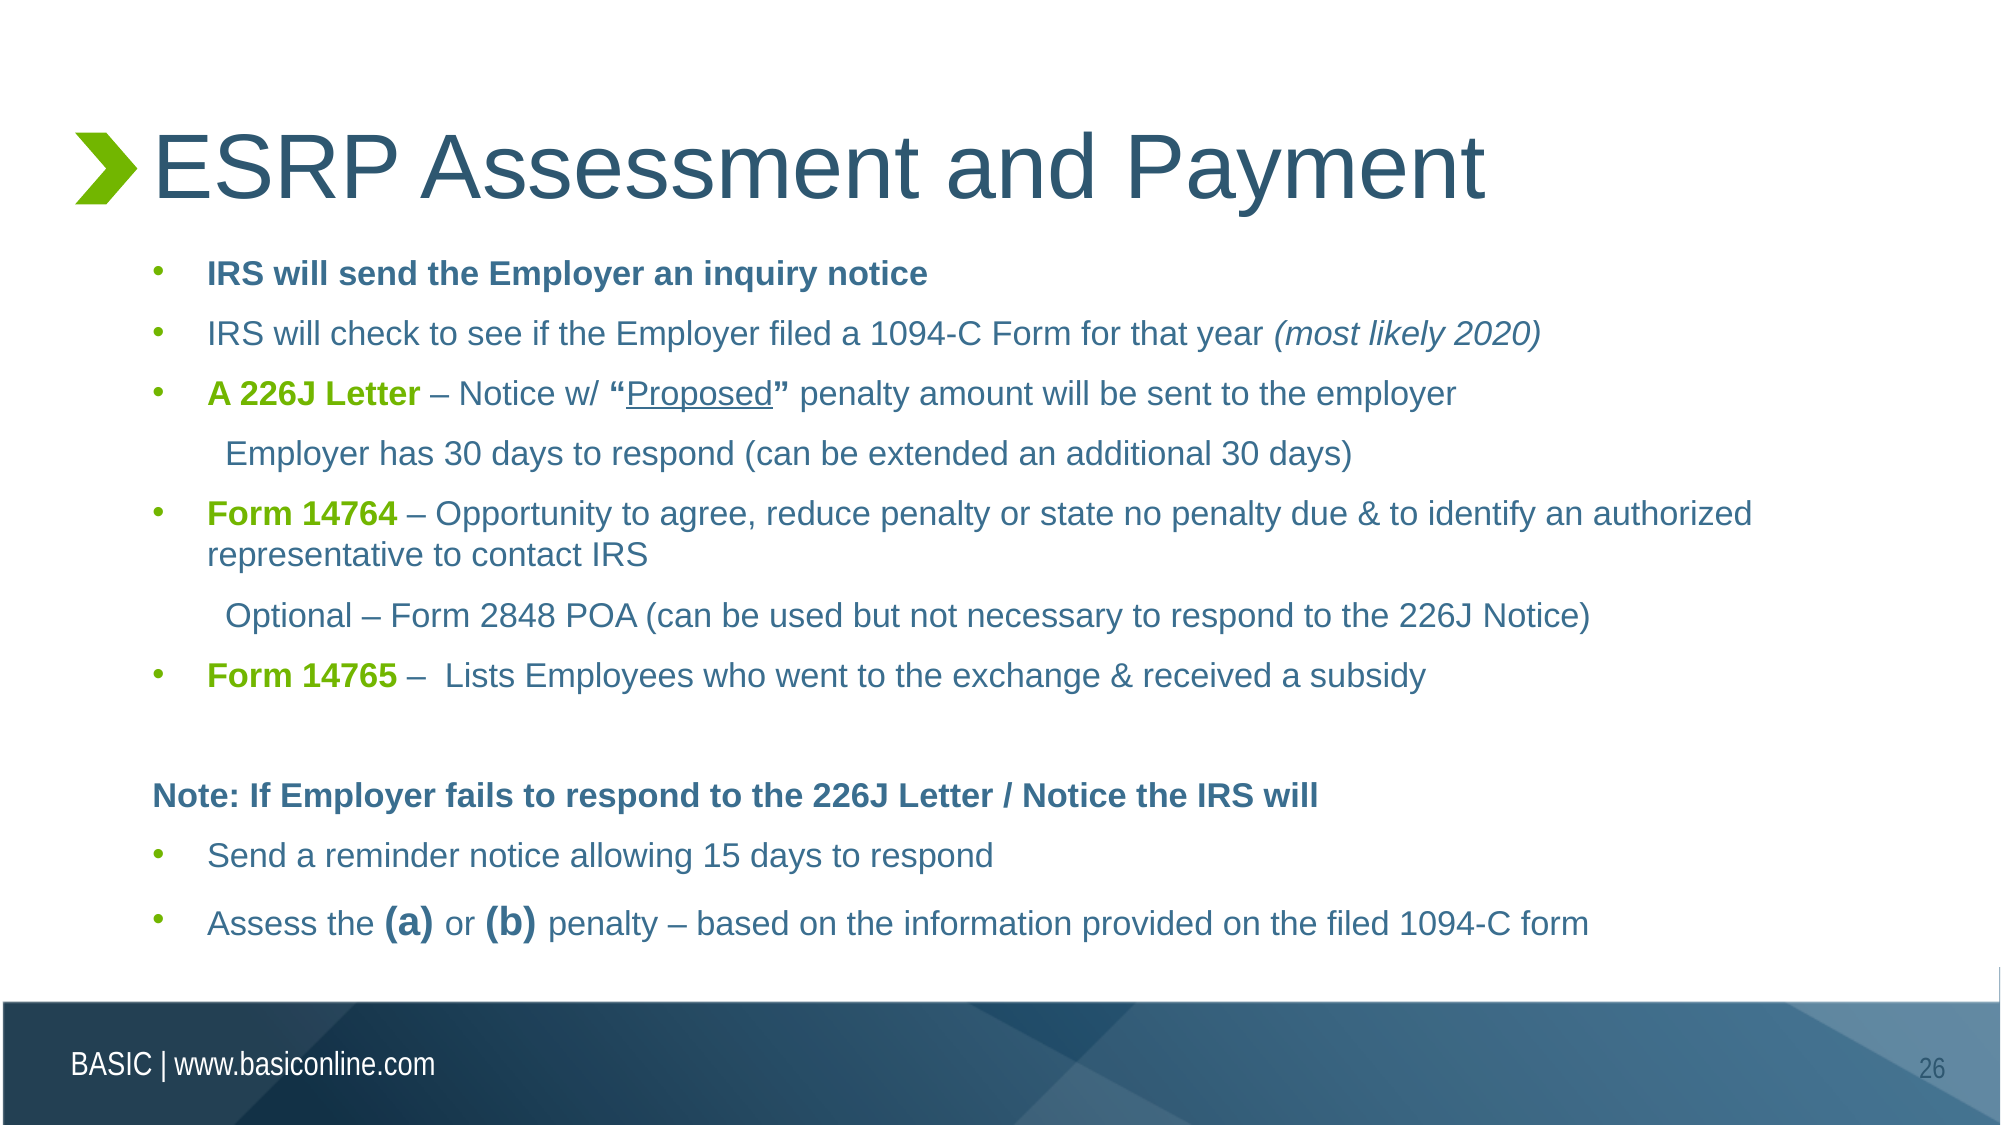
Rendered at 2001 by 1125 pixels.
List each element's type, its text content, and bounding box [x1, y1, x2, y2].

picture [0, 967, 2001, 1125]
list IRS will send the Employer an inquiry notice IRS will check to see if the Employer filed a 1094-C Form for that year (most likely 2020) A 226J Letter – Notice w/ “Proposed” penalty amount will be sent to the employer Employer has 30 days to respond (can be extended an additional 30 days) Form 14764 – Opportunity to agree, reduce penalty or state no penalty due & to identify an authorized representative to contact IRS Optional – Form 2848 POA (can be used but not necessary to respond to the 226J Notice) Form 14765 – Lists Employees who went to the exchange & received a subsidy Note: If Employer fails to respond to the 226J Letter / Notice the IRS will Send a reminder notice allowing 15 days to respond Assess the (a) or (b) penalty – based on the information provided on the filed 1094-C form [137, 243, 1863, 957]
title ESRP Assessment and Payment [137, 59, 1863, 243]
